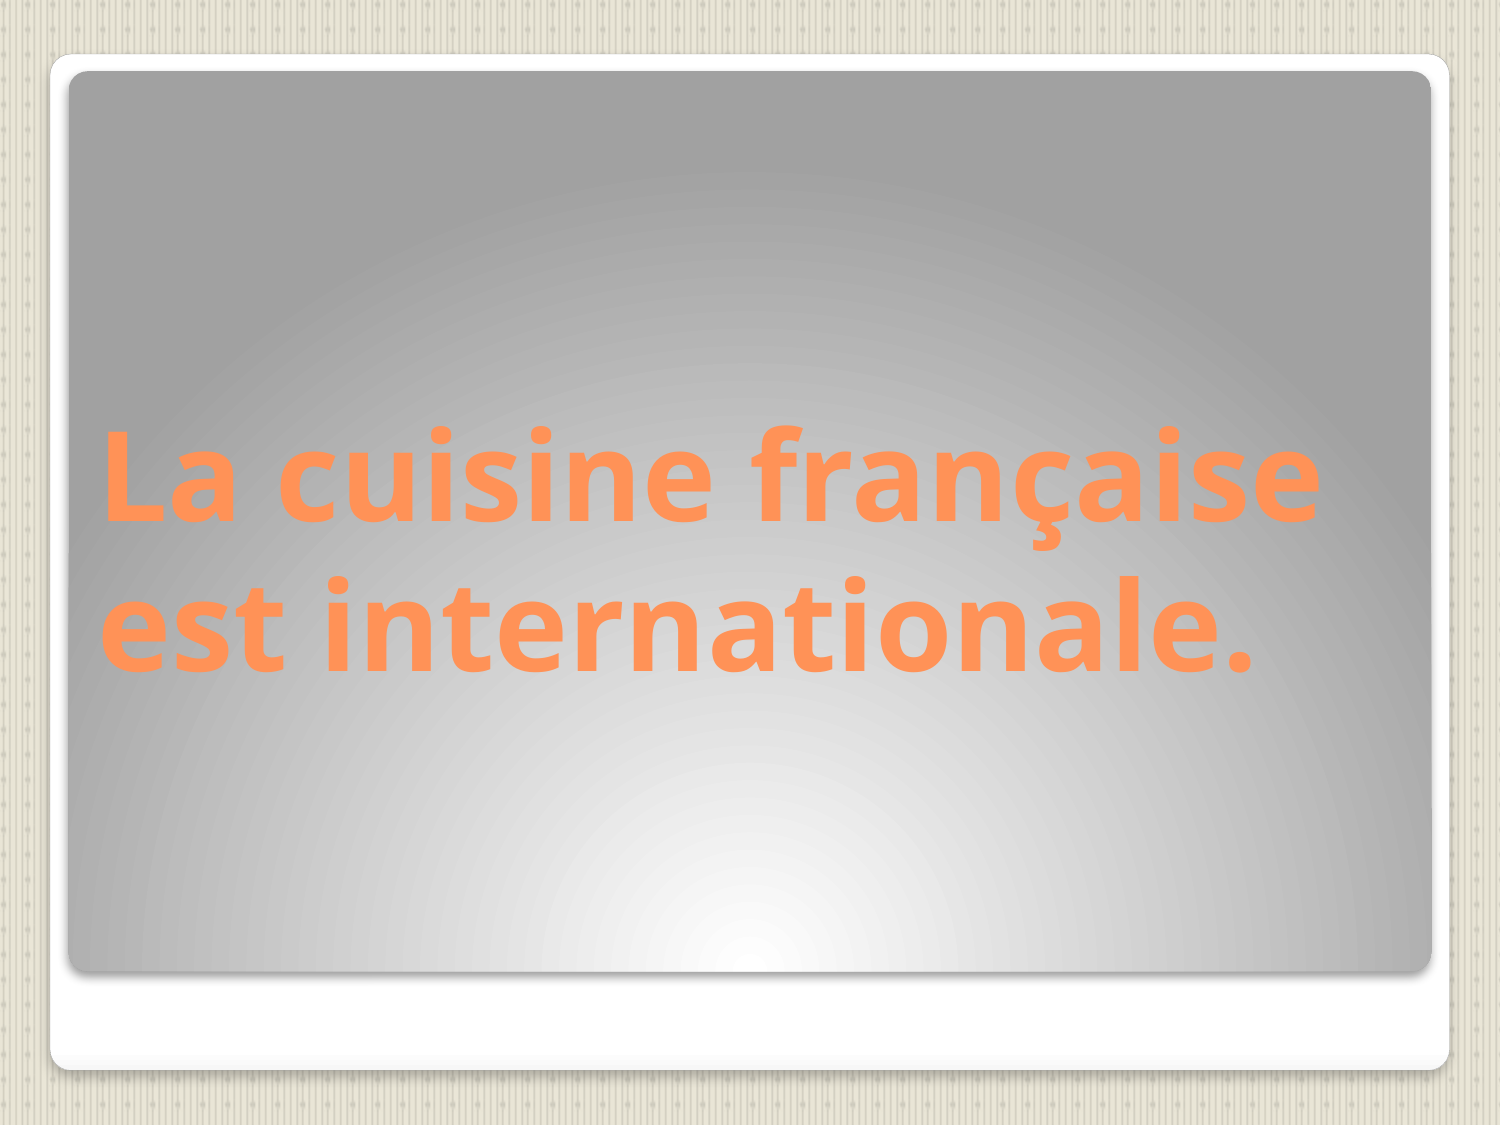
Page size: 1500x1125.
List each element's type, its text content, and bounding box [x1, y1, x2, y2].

title La cuisine française est internationale. [82, 255, 1425, 705]
